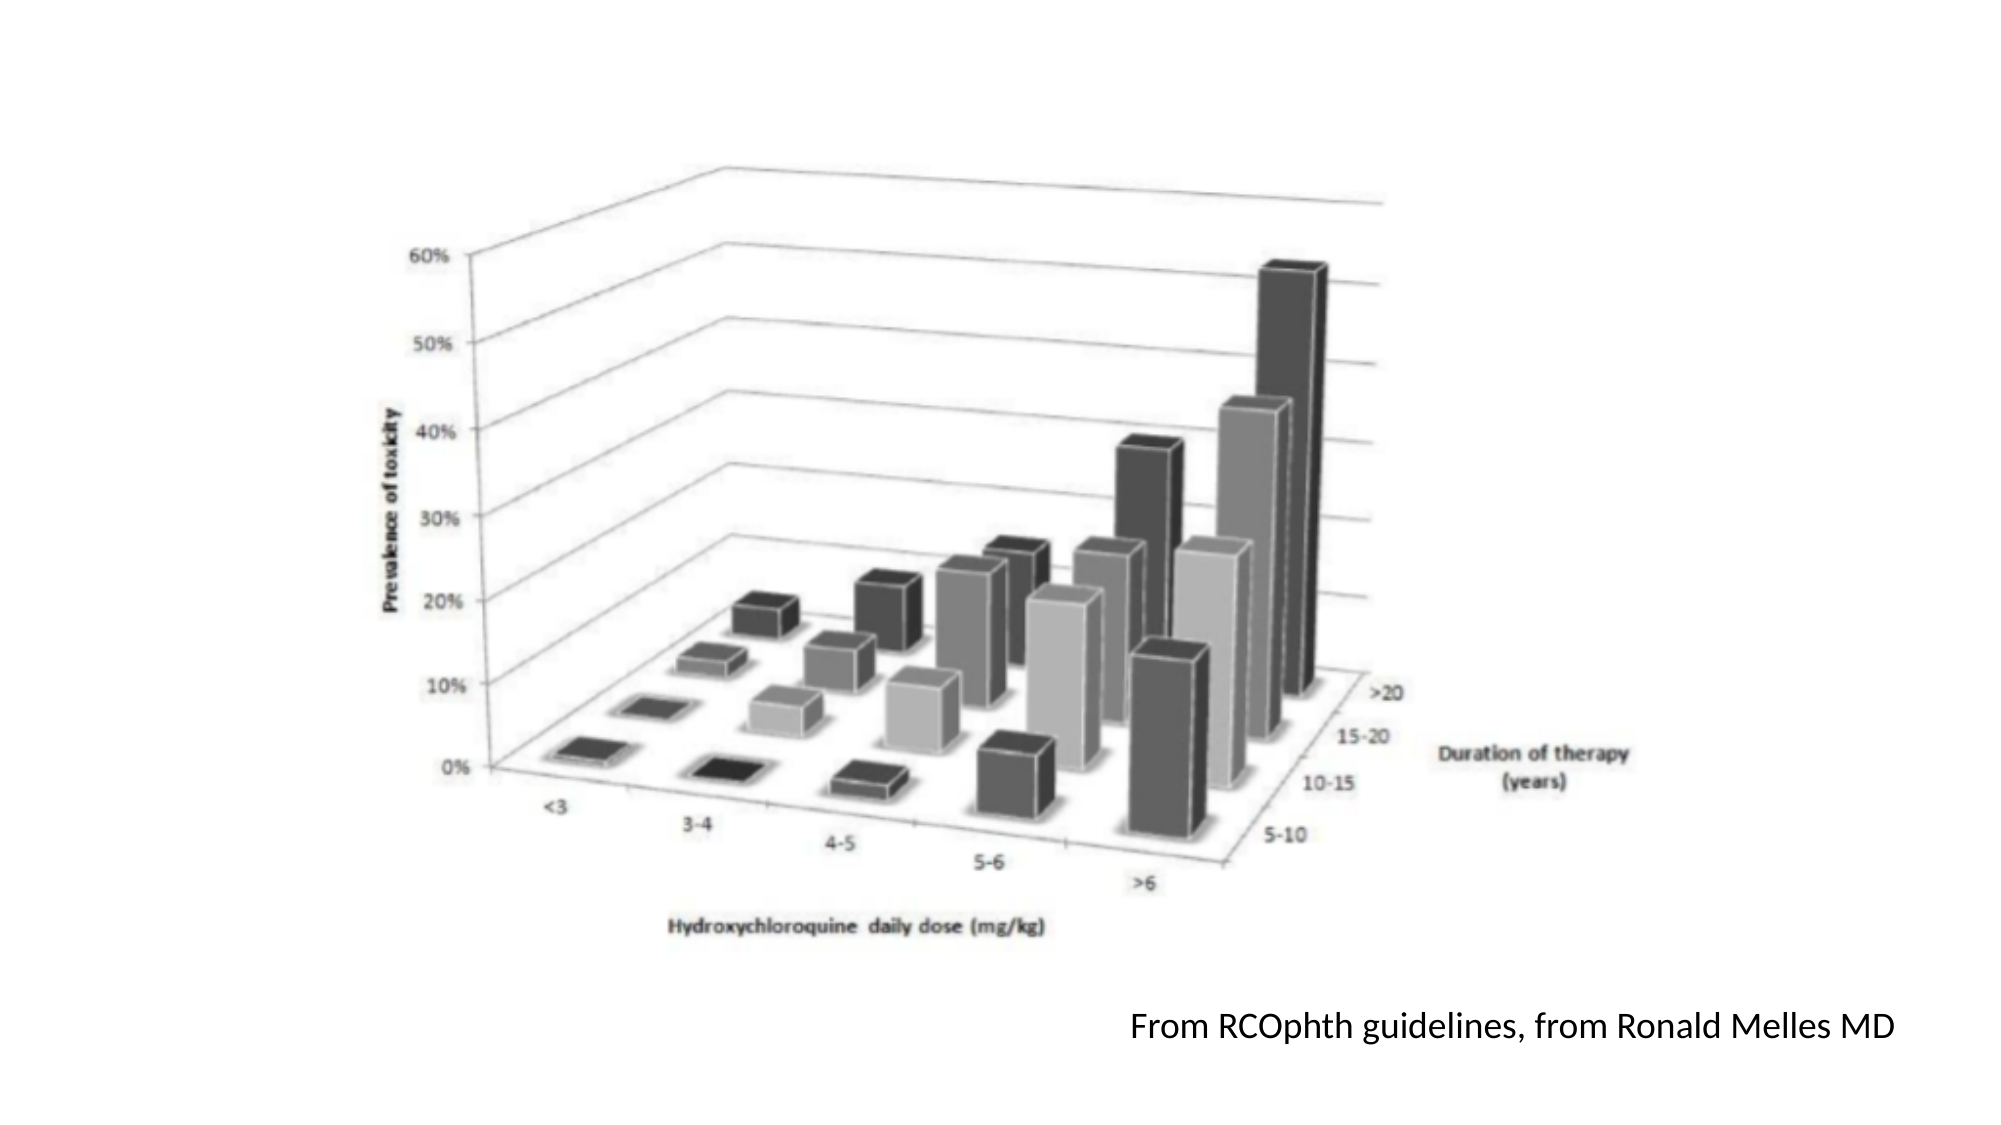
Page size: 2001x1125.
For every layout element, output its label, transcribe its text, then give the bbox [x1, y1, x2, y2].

picture [282, 107, 1677, 992]
text_box From RCOphth guidelines, from Ronald Melles MD [1115, 993, 1920, 1054]
